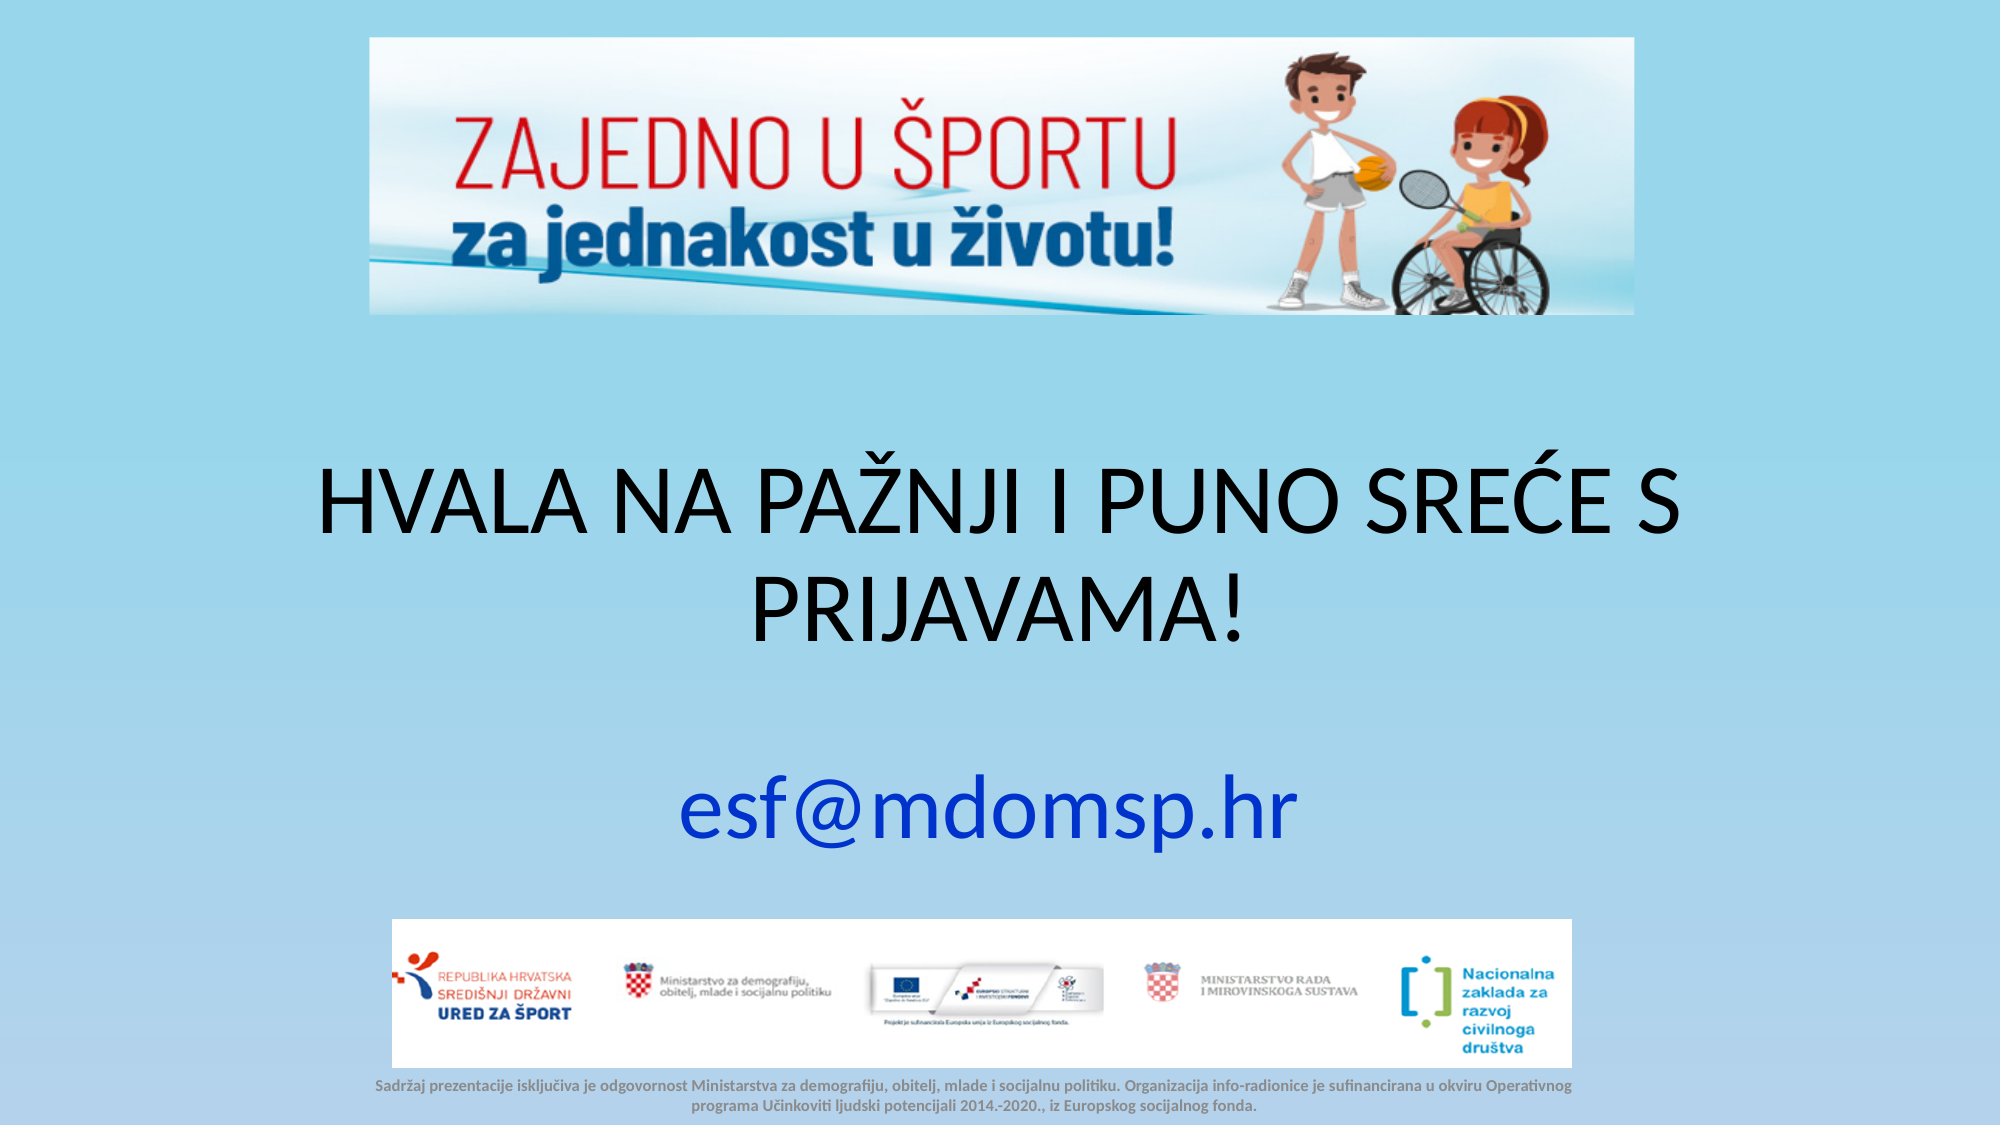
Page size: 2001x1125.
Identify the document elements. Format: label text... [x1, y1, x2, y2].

picture [365, 36, 1635, 315]
footer Sadržaj prezentacije isključiva je odgovornost Ministarstva za demografiju, obitelj, mlade i socijalnu politiku. Organizacija info-radionice je sufinancirana u okviru Operativnog programa Učinkoviti ljudski potencijali 2014.-2020., iz Europskog socijalnog fonda. [346, 1056, 1603, 1114]
picture [392, 919, 1572, 1068]
list HVALA NA PAŽNJI I PUNO SREĆE S PRIJAVAMA! esf@mdomsp.hr [137, 299, 1863, 1097]
